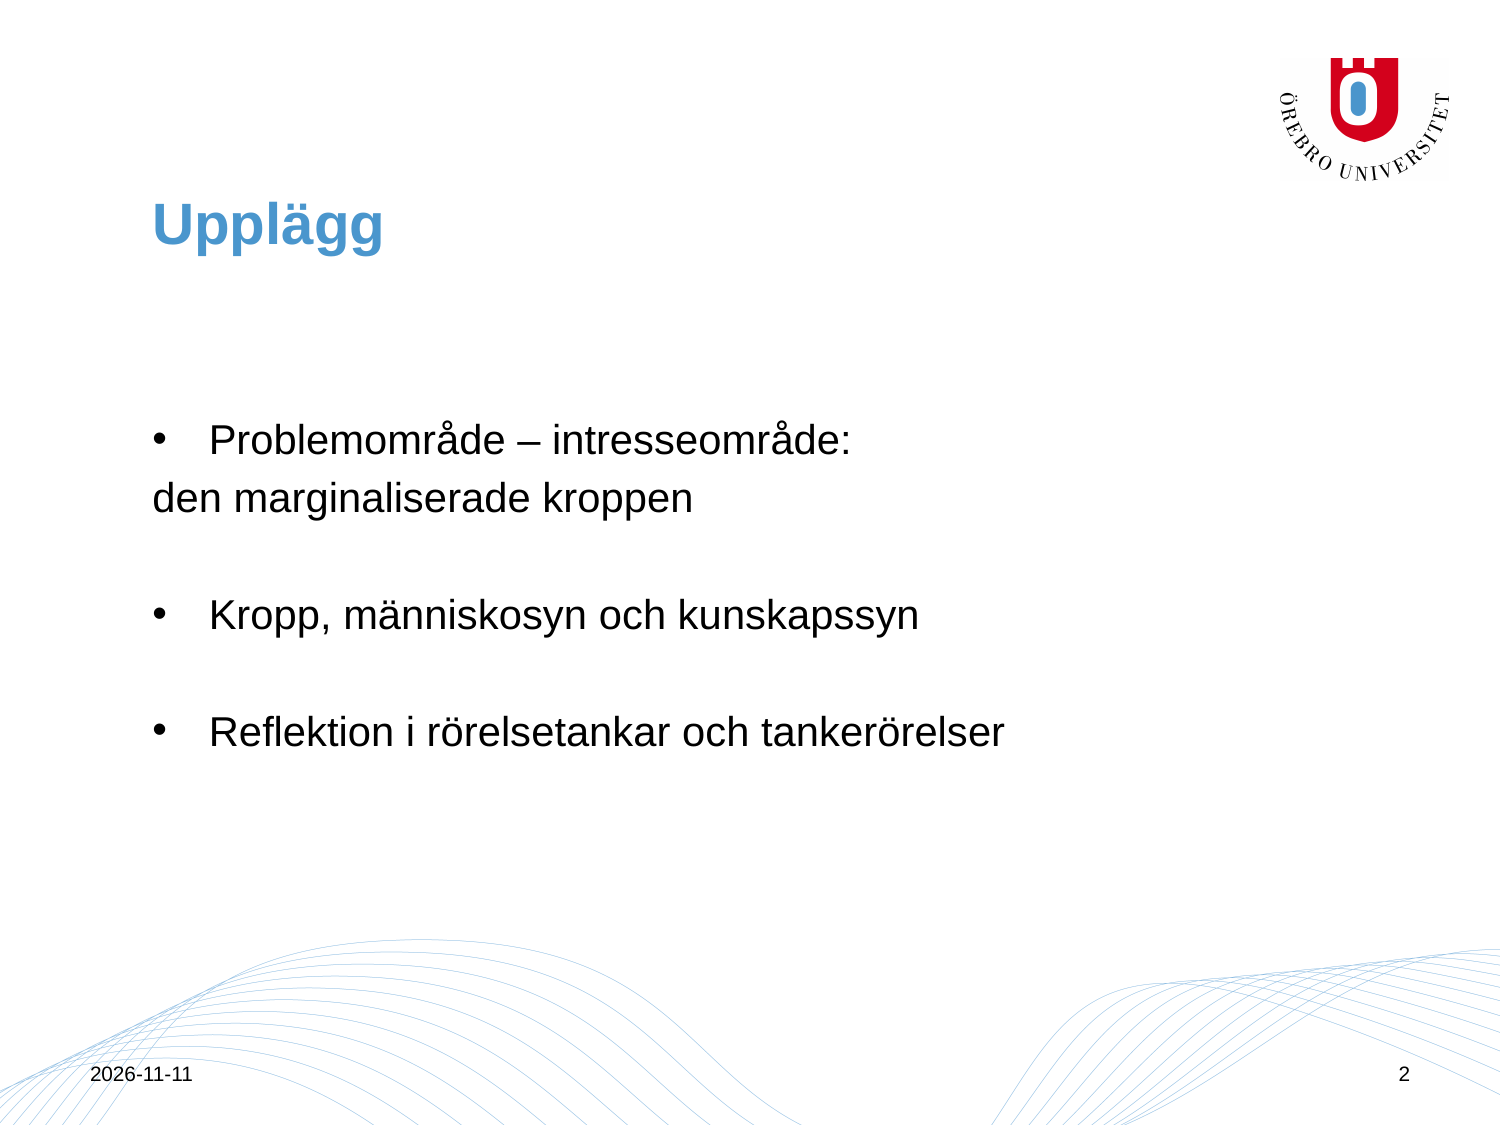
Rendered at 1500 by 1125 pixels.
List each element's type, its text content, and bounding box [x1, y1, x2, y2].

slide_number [75, 1042, 425, 1103]
slide_number 2 [1074, 1042, 1425, 1103]
picture [0, 937, 1500, 1125]
picture [1280, 58, 1449, 181]
list Problemområde – intresseområde: den marginaliserade kroppen Kropp, människosyn och kunskapssyn Reflektion i rörelsetankar och tankerörelser [137, 405, 1214, 954]
title Upplägg [137, 126, 1213, 314]
